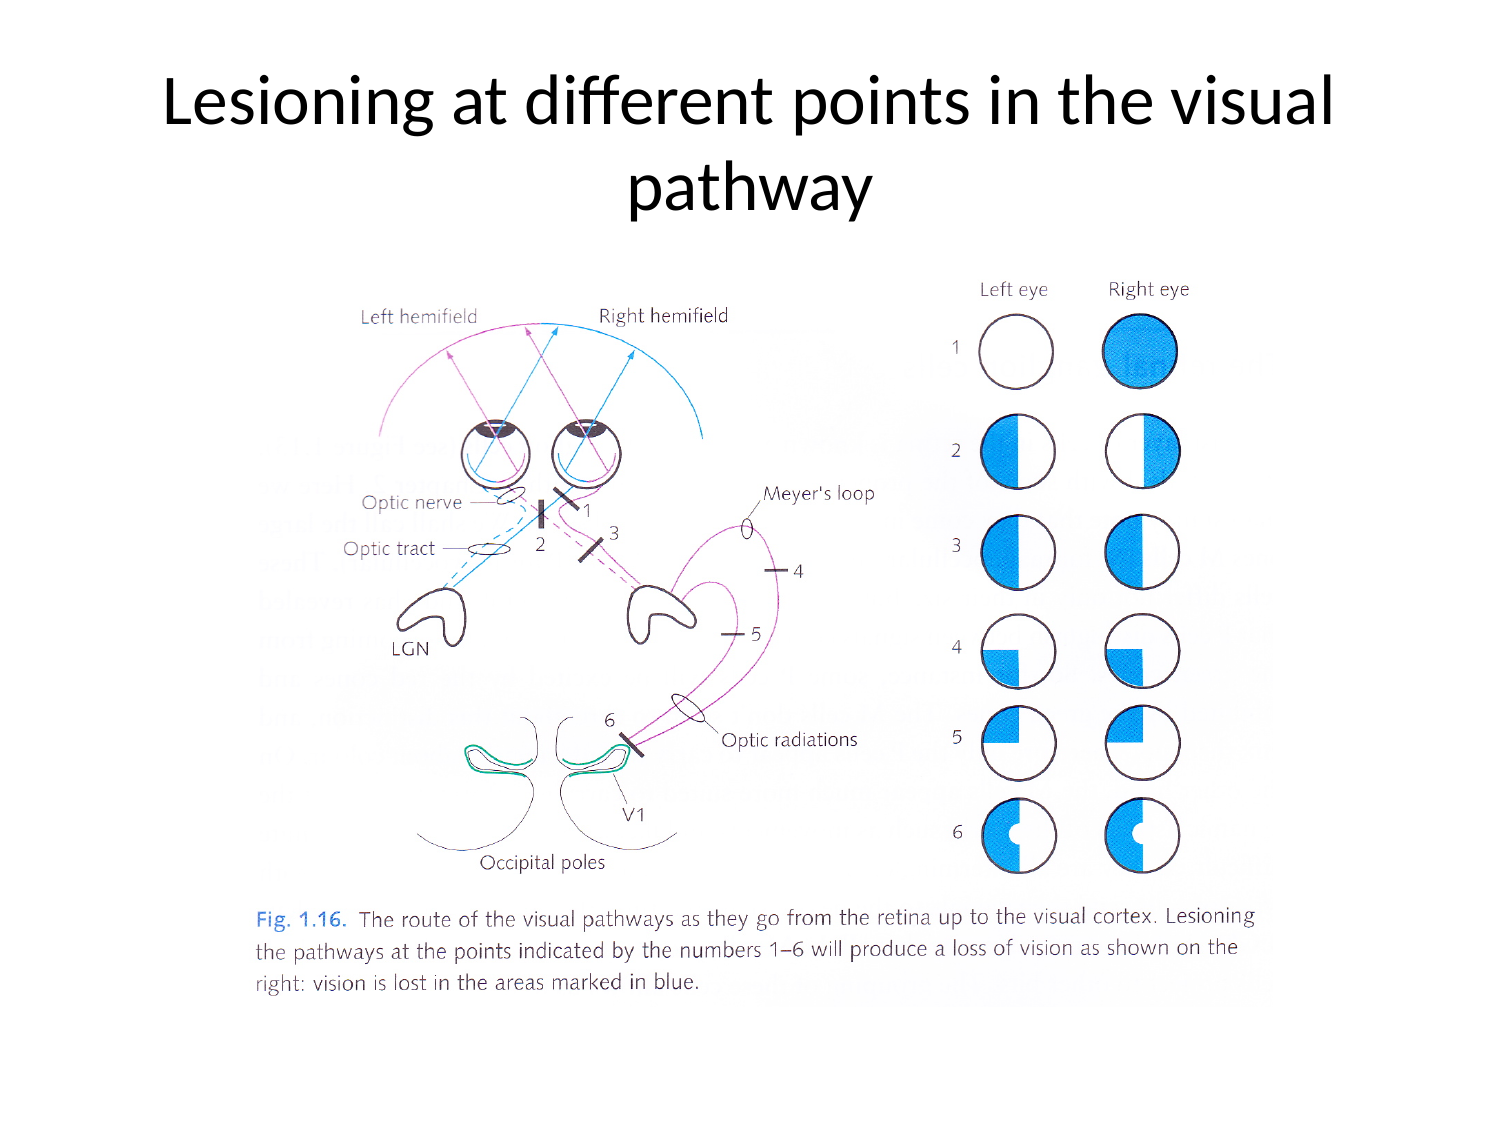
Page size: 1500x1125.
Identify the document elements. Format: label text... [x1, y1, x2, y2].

title Lesioning at different points in the visual pathway [75, 45, 1425, 233]
picture [231, 262, 1273, 1007]
